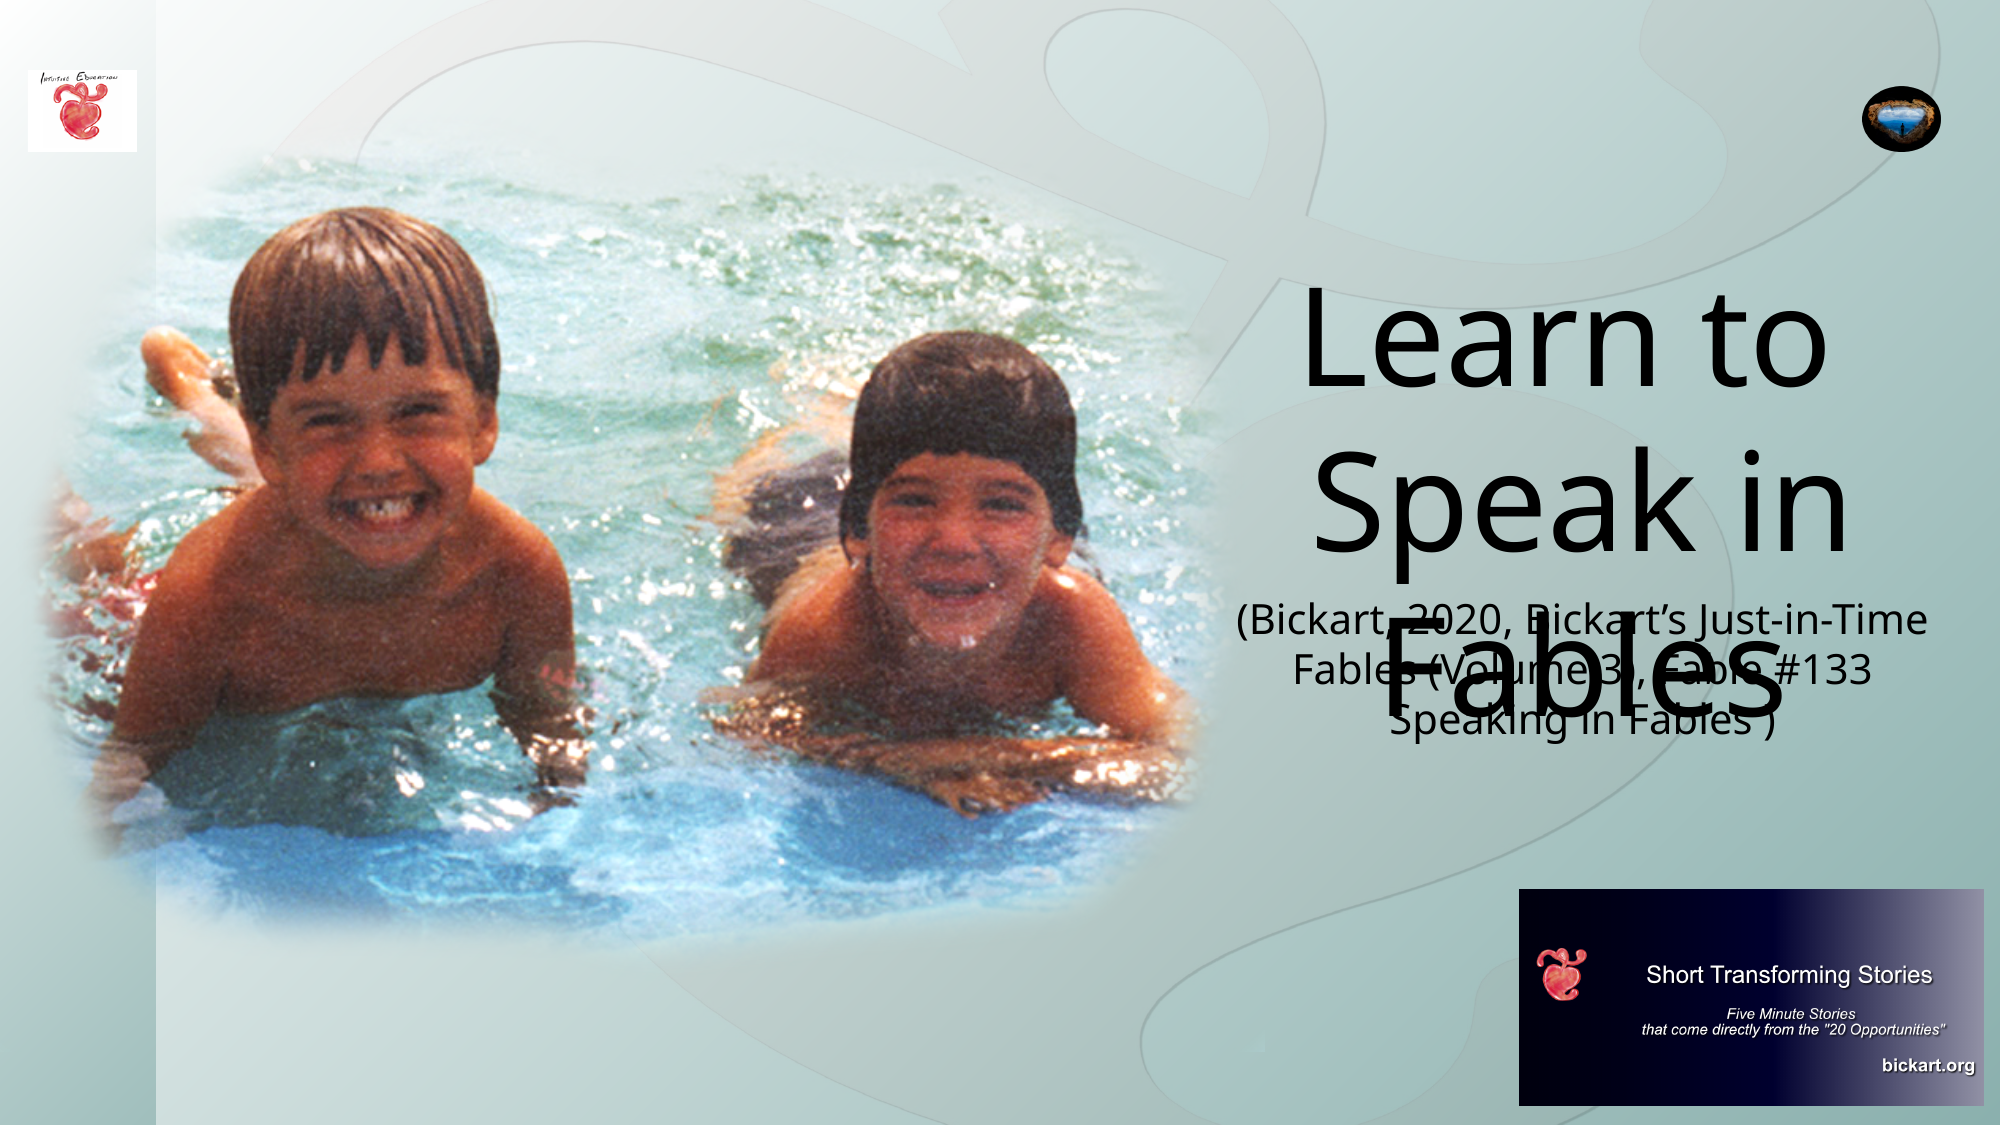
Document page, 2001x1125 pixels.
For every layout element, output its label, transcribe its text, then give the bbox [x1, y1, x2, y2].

picture [1862, 86, 1941, 152]
picture [1519, 889, 2000, 1125]
text_box (Bickart, 2020, Bickart’s Just-in-Time Fables (Volume 3), Fable #133 Speaking in Fables ) [1265, 585, 1979, 800]
picture [0, 70, 1265, 1052]
text_box Learn to Speak in Fables [1265, 241, 1979, 585]
